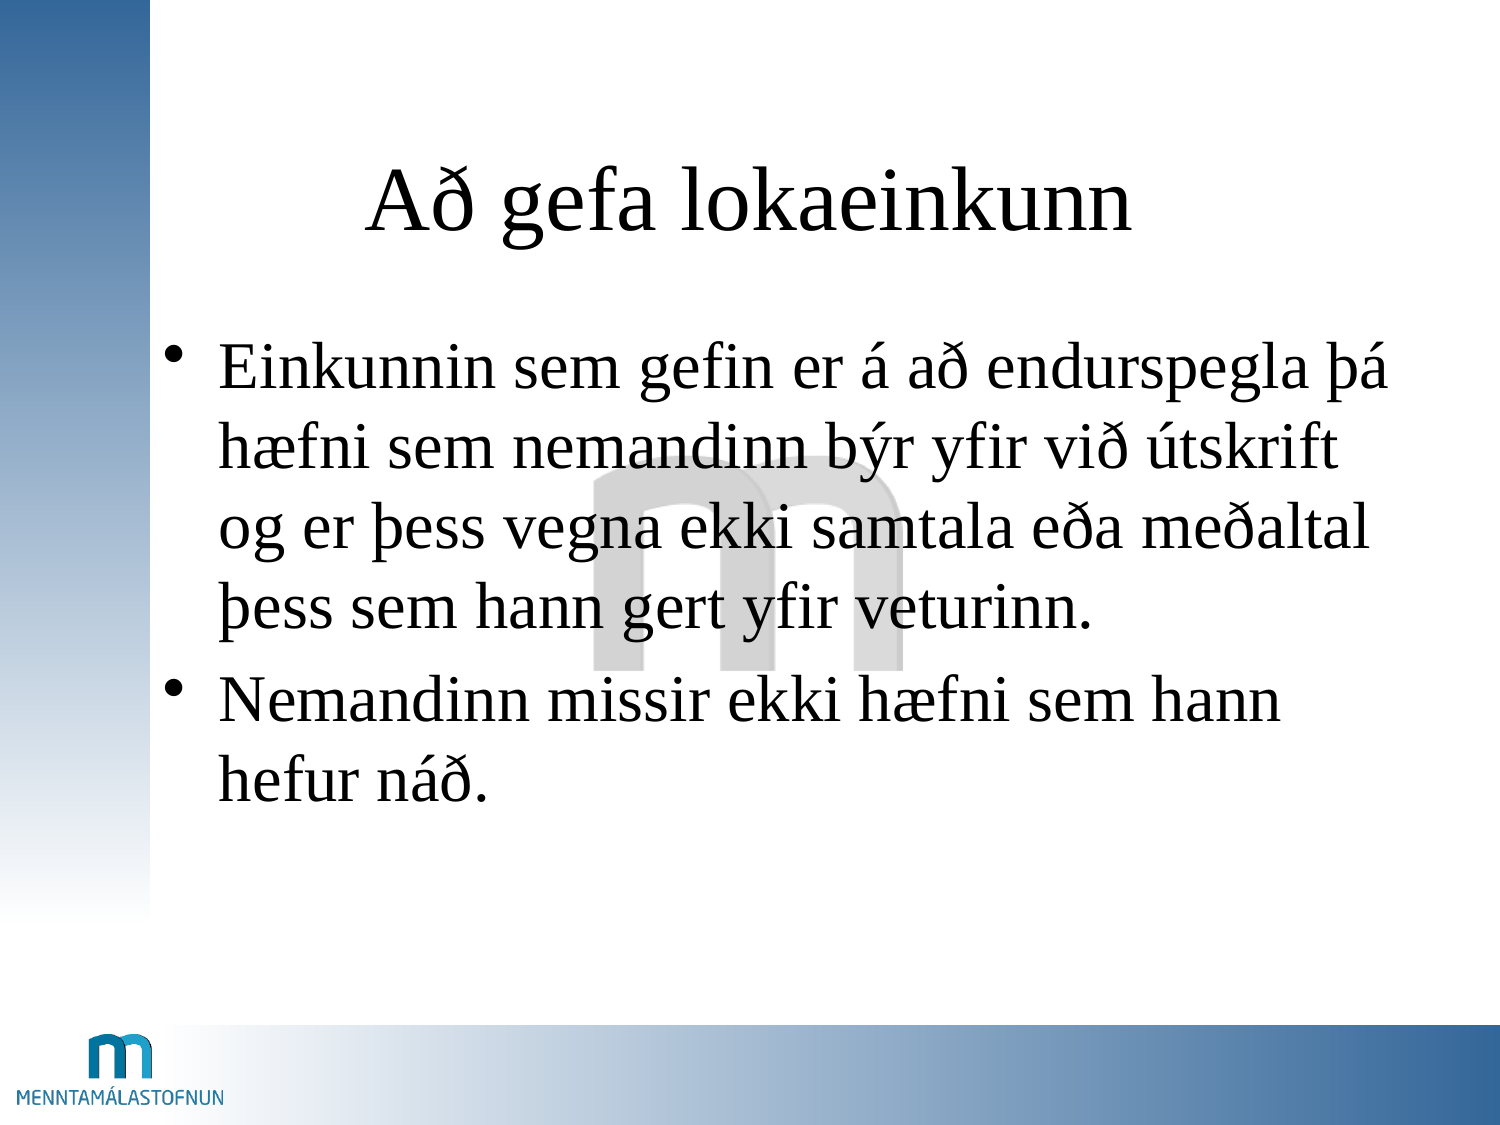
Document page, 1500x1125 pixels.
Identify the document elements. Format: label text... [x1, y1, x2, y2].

list Einkunnin sem gefin er á að endurspegla þá hæfni sem nemandinn býr yfir við útskrift og er þess vegna ekki samtala eða meðaltal þess sem hann gert yfir veturinn. Nemandinn missir ekki hæfni sem hann hefur náð. [147, 314, 1423, 990]
picture [17, 1034, 223, 1105]
title Að gefa lokaeinkunn [112, 99, 1388, 288]
